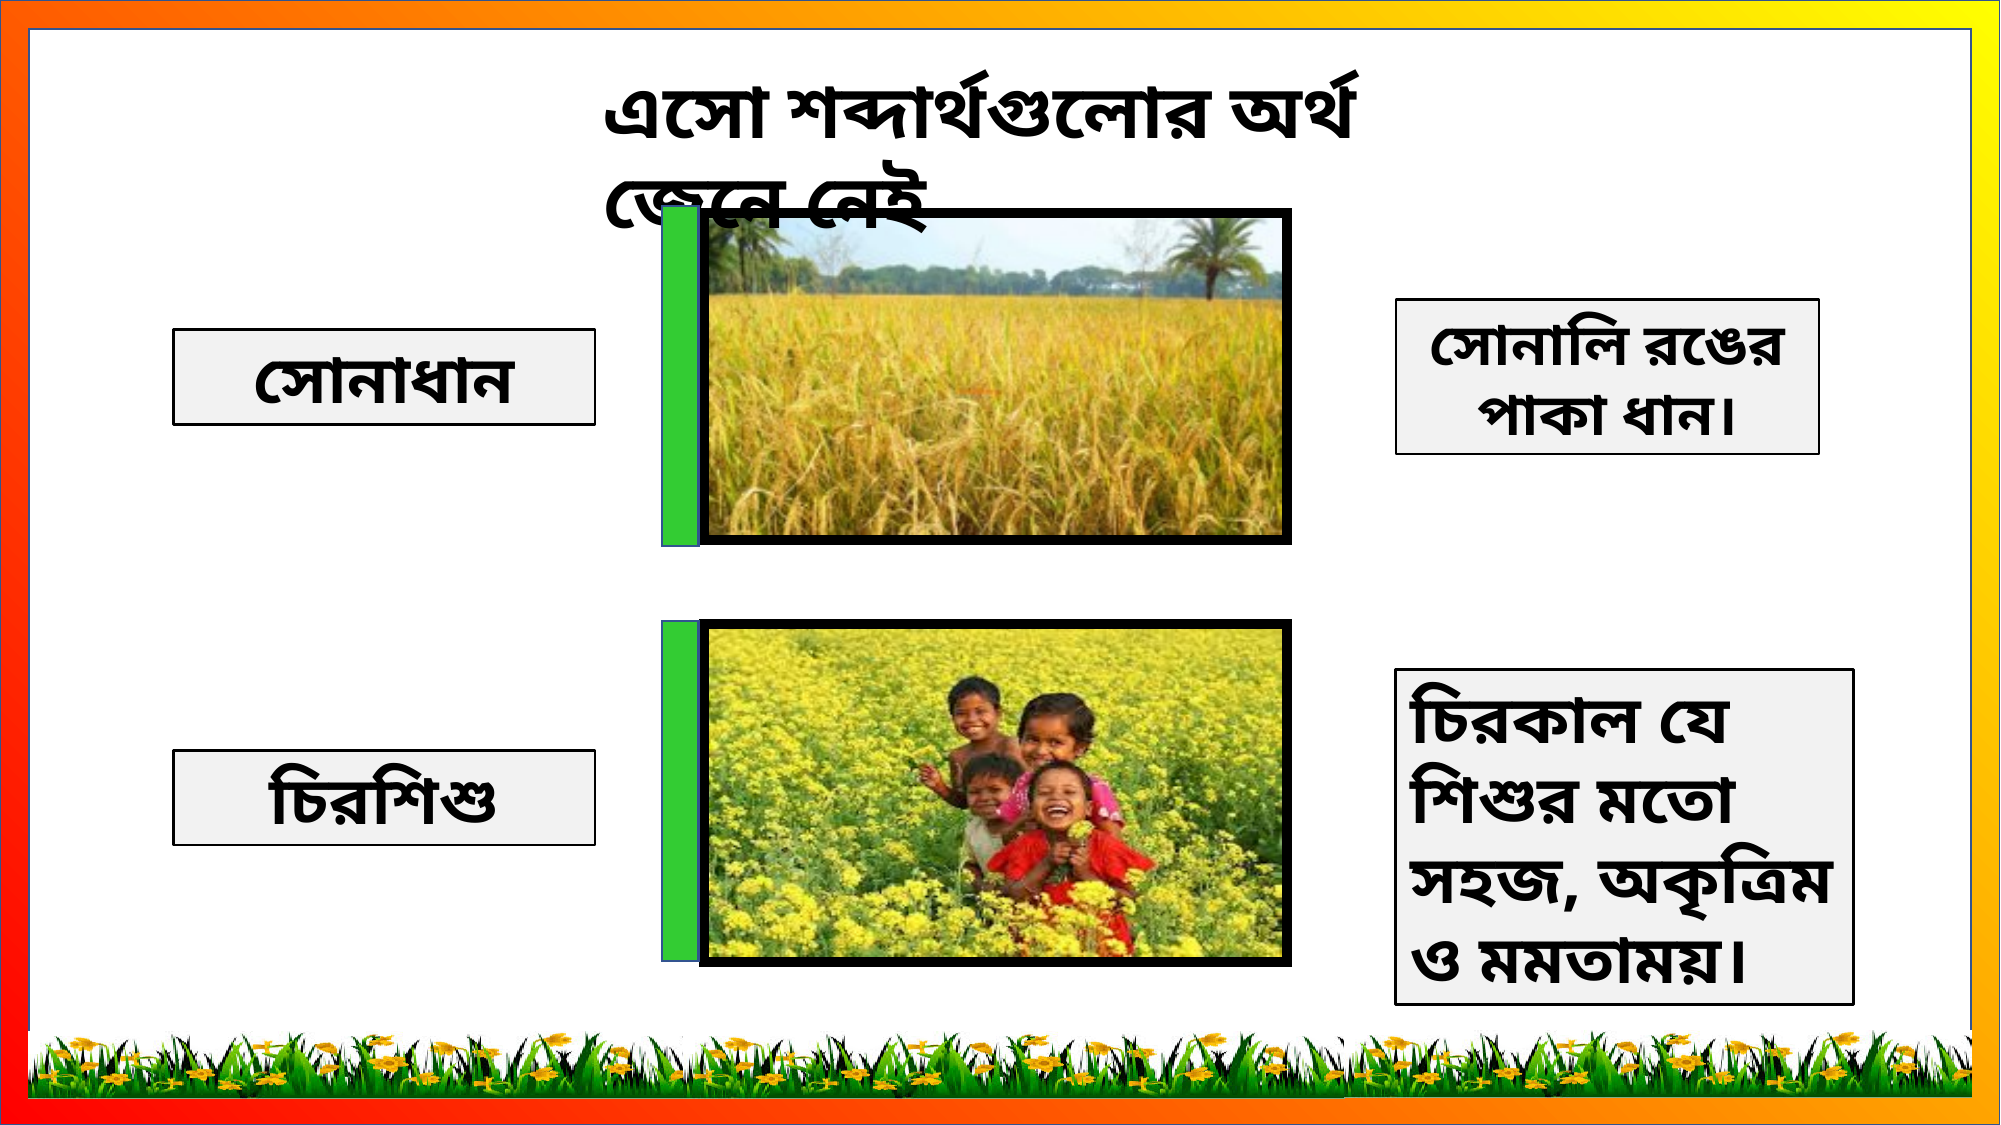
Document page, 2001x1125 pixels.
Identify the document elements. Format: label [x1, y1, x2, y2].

text_box [0, 0, 2000, 1125]
picture [708, 629, 1282, 957]
picture [708, 218, 1282, 536]
